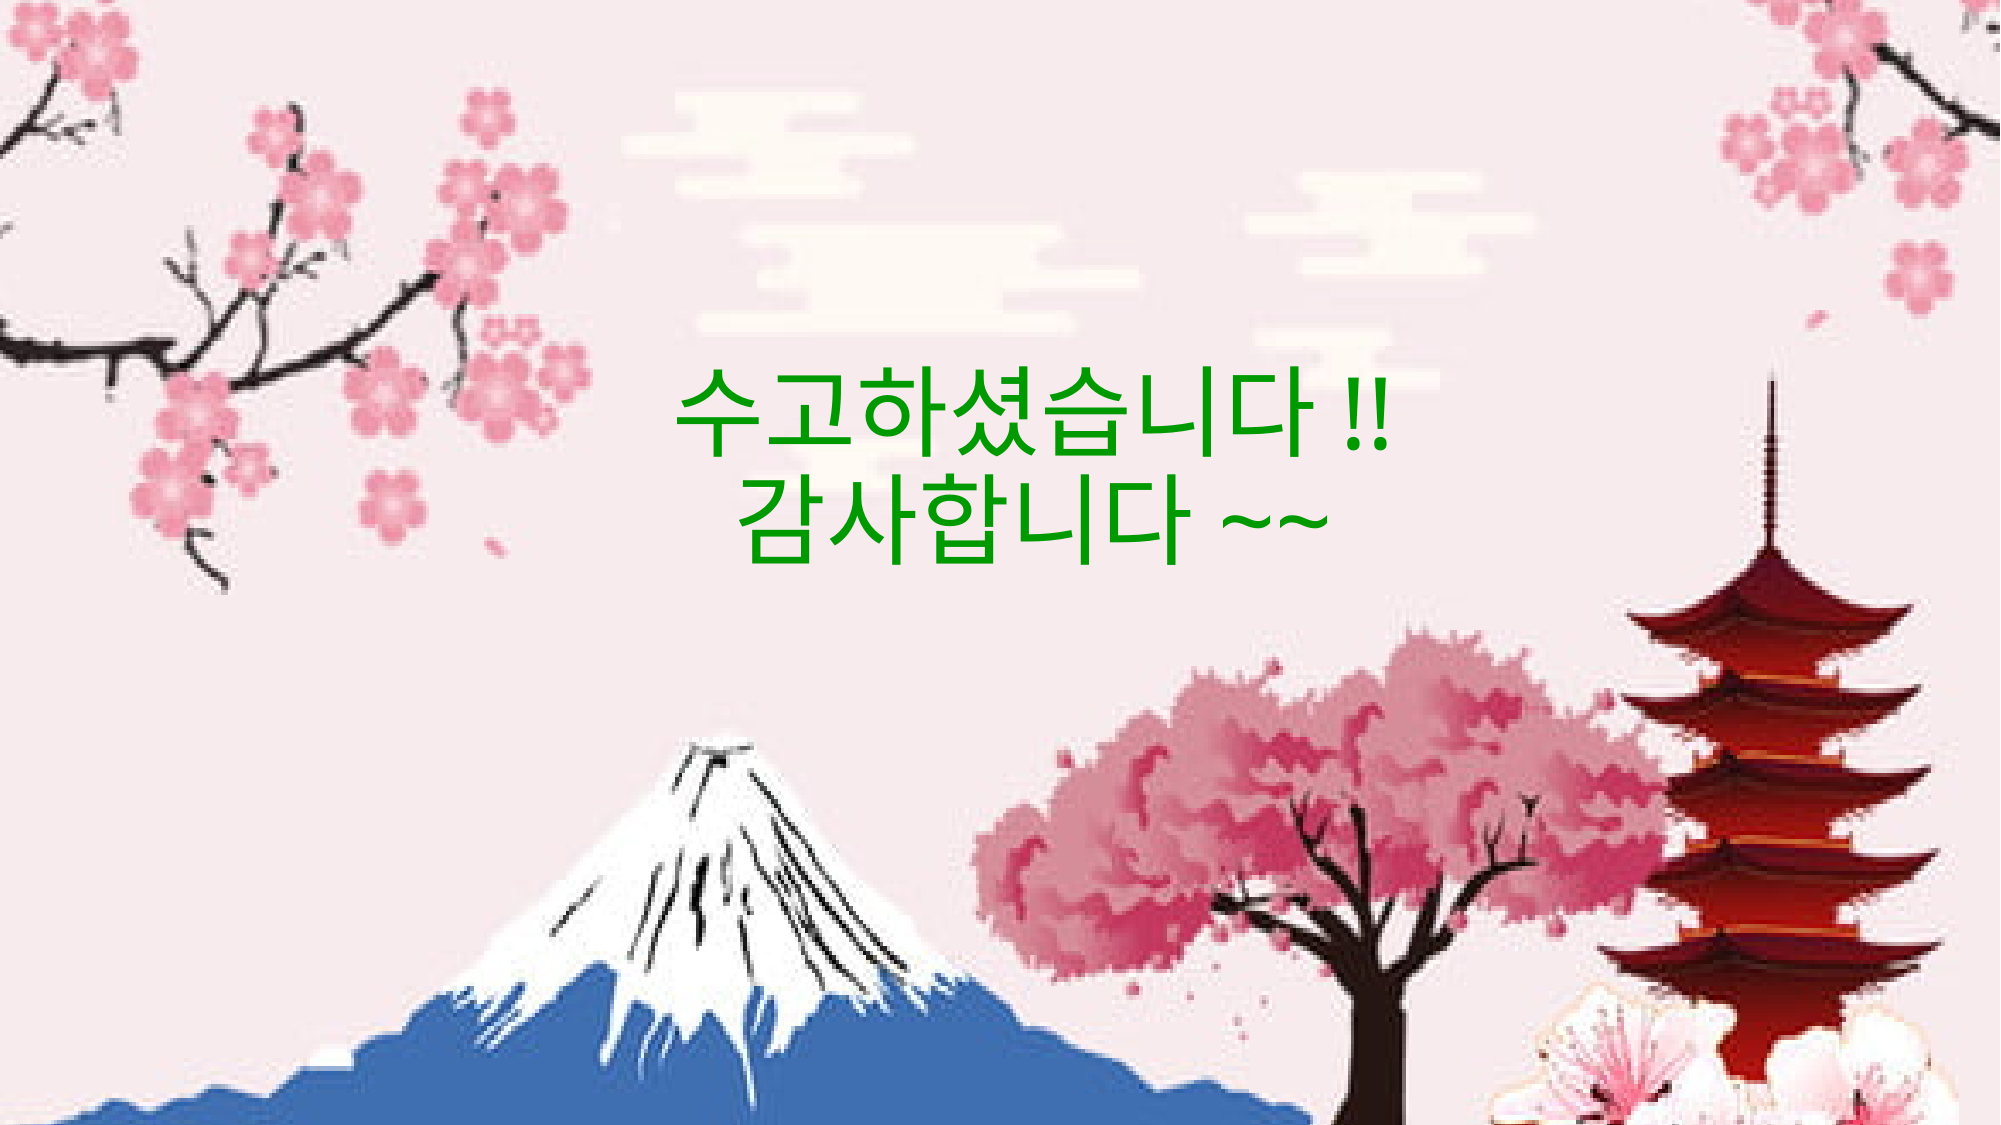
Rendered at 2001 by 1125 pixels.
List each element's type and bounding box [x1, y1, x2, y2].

list [0, 0, 2000, 1125]
